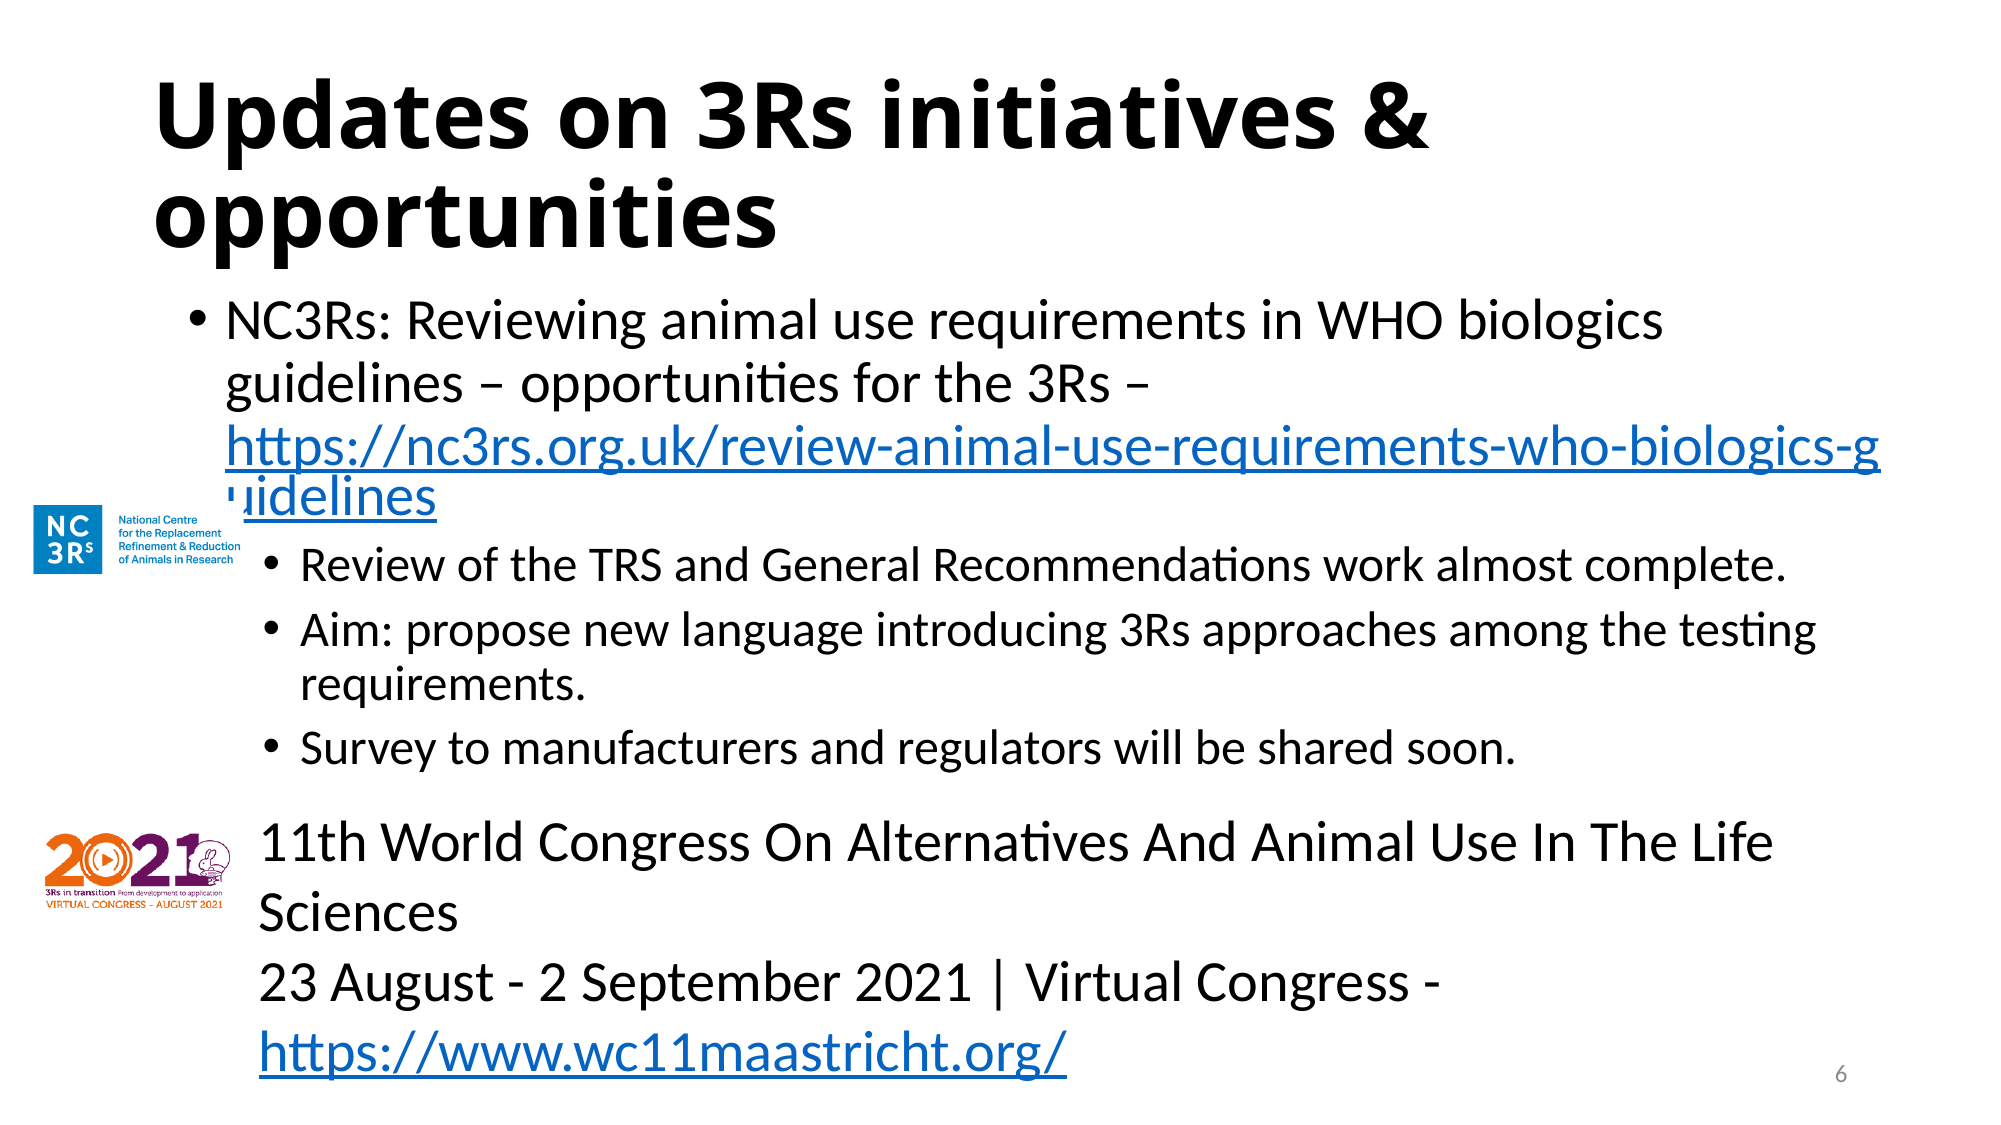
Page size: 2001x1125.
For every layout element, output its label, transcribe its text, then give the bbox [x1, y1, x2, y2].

list NC3Rs: Reviewing animal use requirements in WHO biologics guidelines – opportunities for the 3Rs – https://nc3rs.org.uk/review-animal-use-requirements-who-biologics-guidelines Review of the TRS and General Recommendations work almost complete. Aim: propose new language introducing 3Rs approaches among the testing requirements. Survey to manufacturers and regulators will be shared soon. [172, 282, 1898, 996]
picture [31, 501, 244, 577]
text_box 11th World Congress On Alternatives And Animal Use In The Life Sciences 23 August - 2 September 2021 | Virtual Congress - https://www.wc11maastricht.org/ [243, 795, 1863, 1125]
picture [45, 833, 230, 908]
title Updates on 3Rs initiatives & opportunities [137, 59, 1863, 278]
